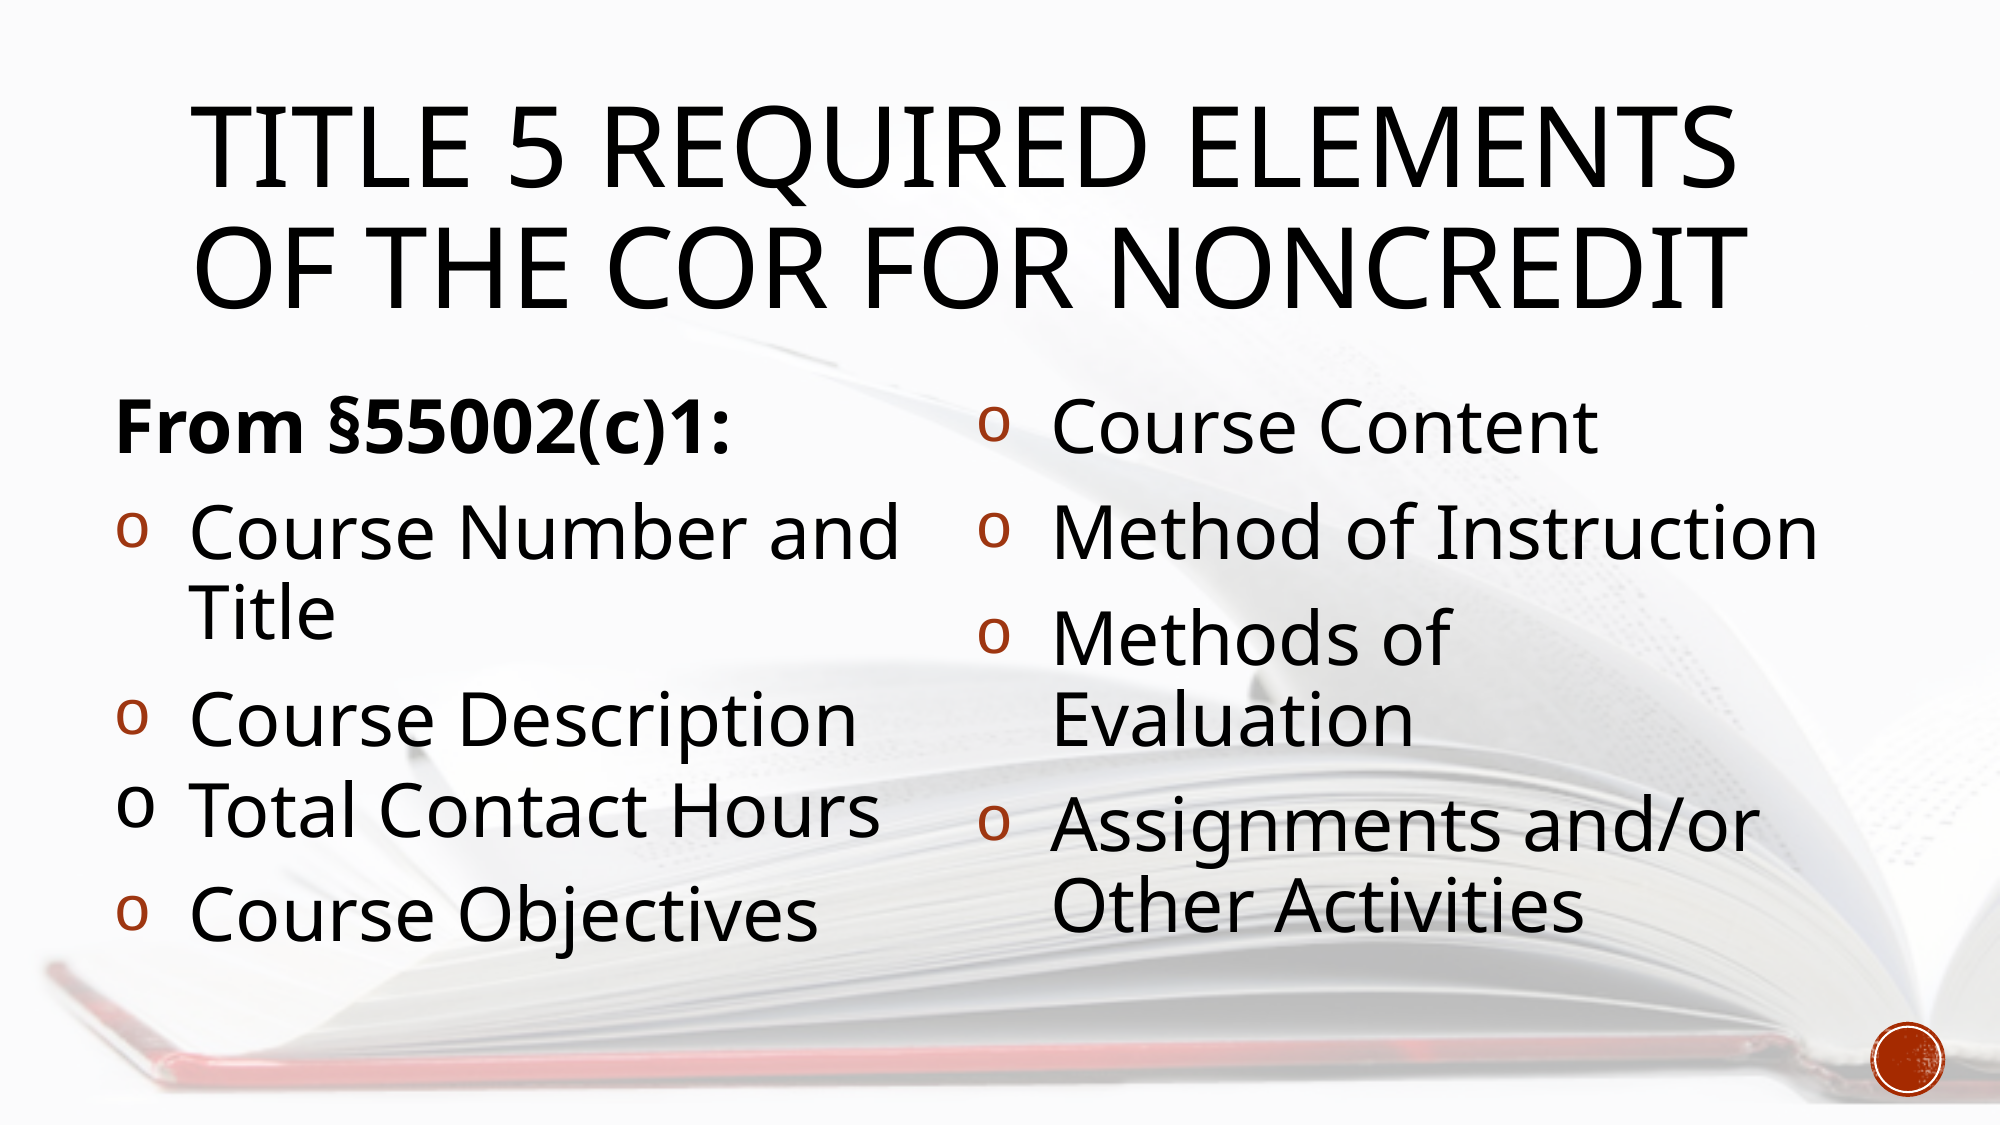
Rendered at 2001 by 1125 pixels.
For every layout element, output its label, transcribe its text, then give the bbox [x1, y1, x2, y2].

list From §55002(c)1: Course Number and Title Course Description Total Contact Hours Course Objectives Course Content Method of Instruction Methods of Evaluation Assignments and/or Other Activities [98, 380, 1852, 1046]
title Title 5 Required Elements of the COR FOR Noncredit [175, 79, 1826, 344]
